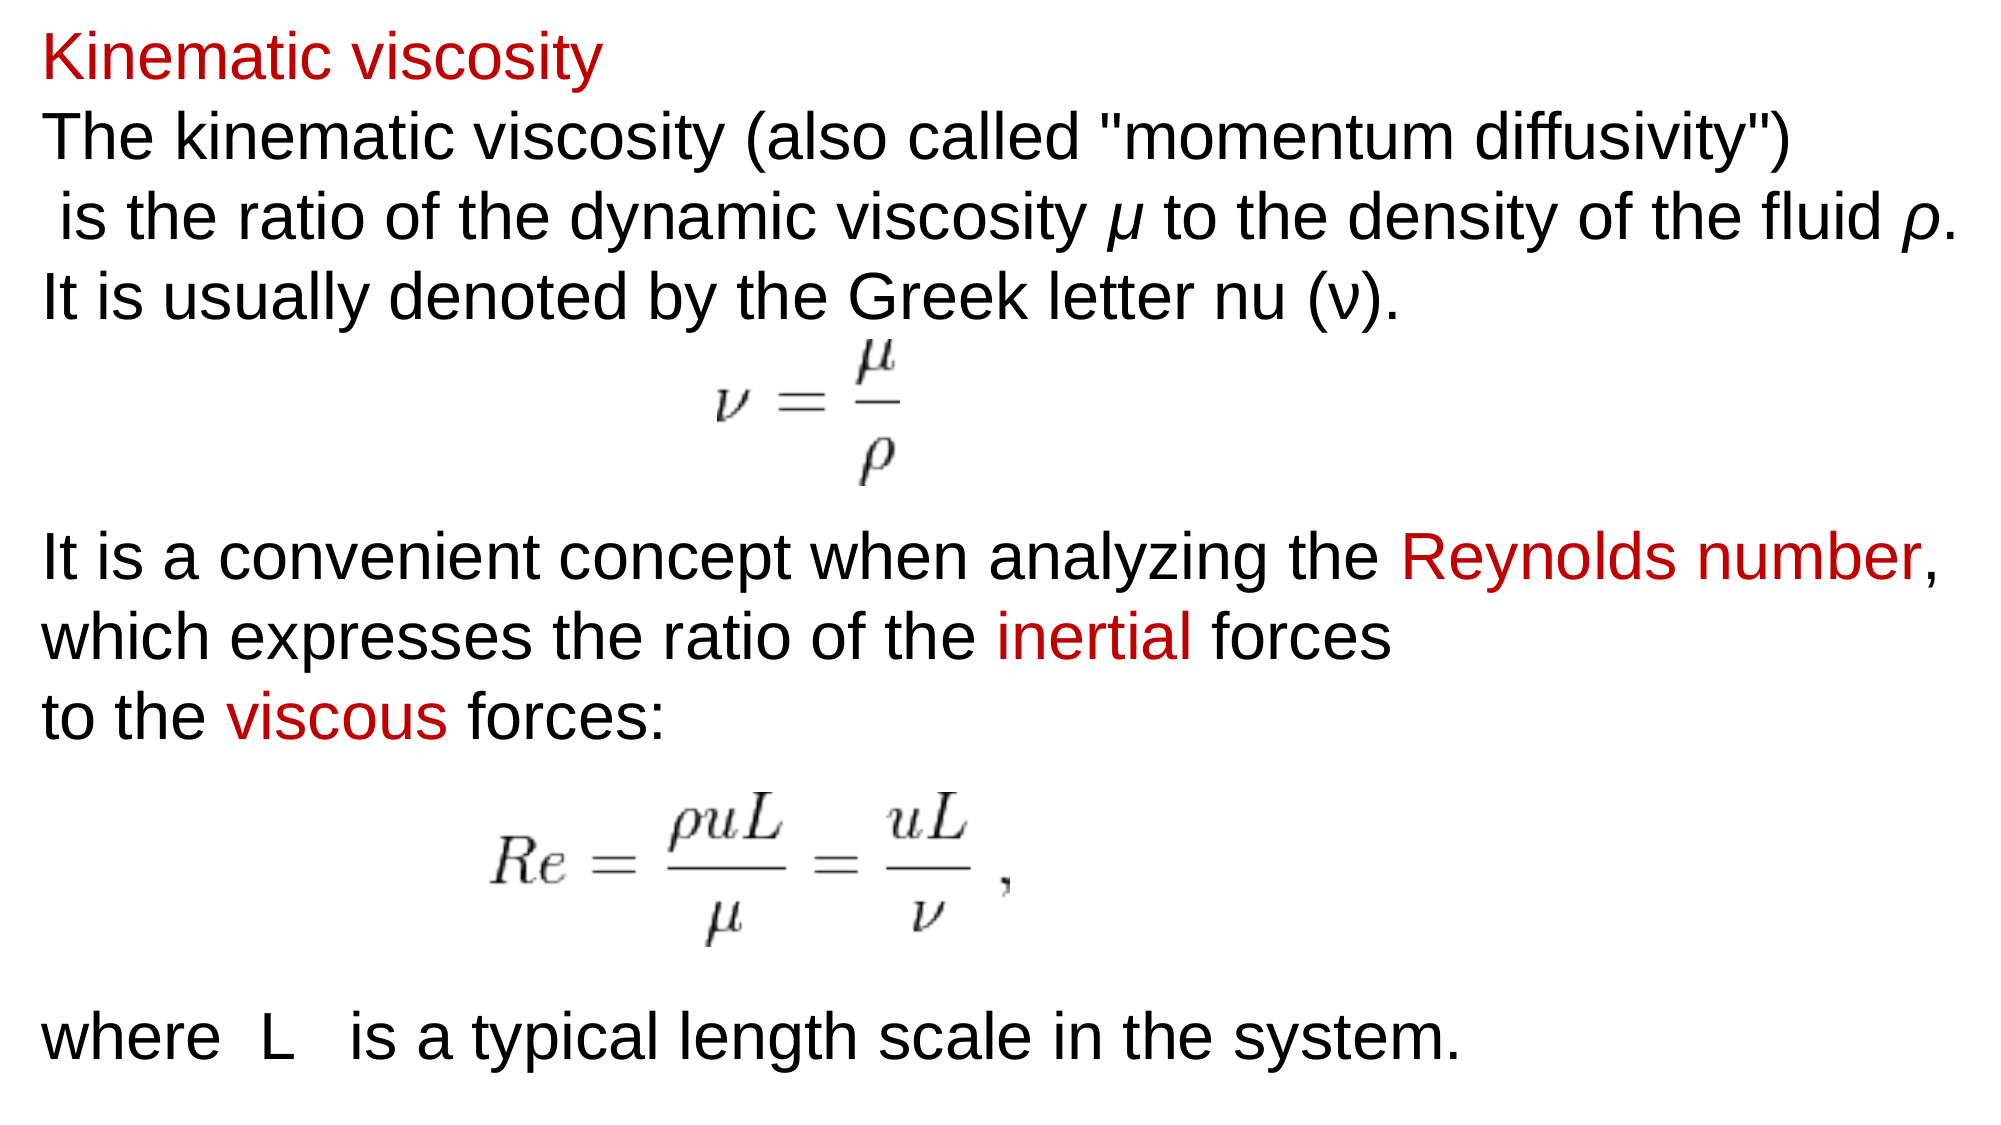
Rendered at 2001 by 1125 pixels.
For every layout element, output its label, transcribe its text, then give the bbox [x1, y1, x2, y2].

text_box Kinematic viscosity The kinematic viscosity (also called "momentum diffusivity") is the ratio of the dynamic viscosity μ to the density of the fluid ρ. It is usually denoted by the Greek letter nu (ν). It is a convenient concept when analyzing the Reynolds number, which expresses the ratio of the inertial forces to the viscous forces: where L is a typical length scale in the system. [26, 5, 1994, 1080]
picture [717, 339, 900, 486]
picture [487, 792, 1010, 947]
